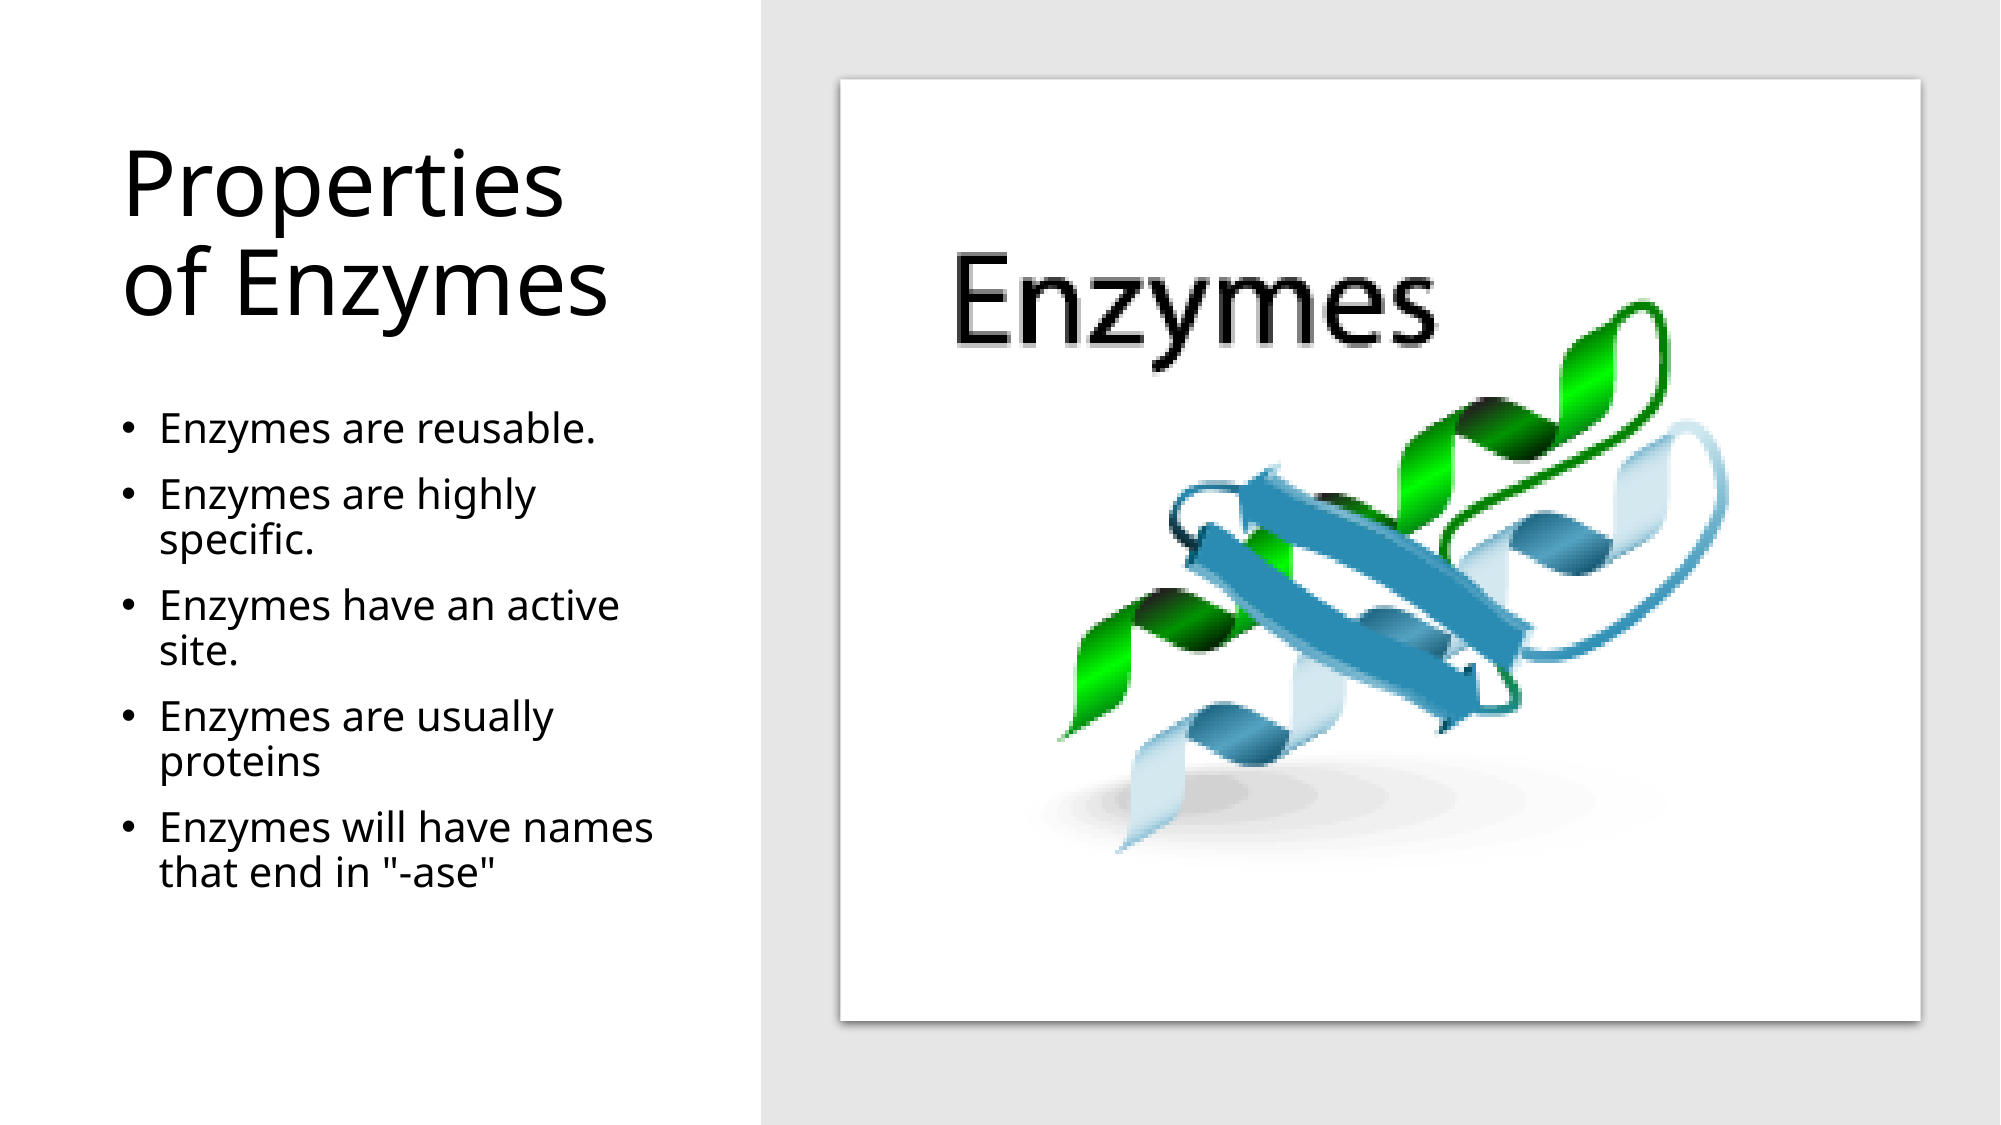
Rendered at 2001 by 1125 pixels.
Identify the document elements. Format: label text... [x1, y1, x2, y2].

text_box [839, 78, 1922, 1022]
title Properties of Enzymes [106, 103, 682, 370]
picture [919, 186, 1842, 913]
text_box [760, 0, 2000, 1125]
list Enzymes are reusable. Enzymes are highly specific. Enzymes have an active site. Enzymes are usually proteins Enzymes will have names that end in "-ase" [106, 399, 682, 1021]
